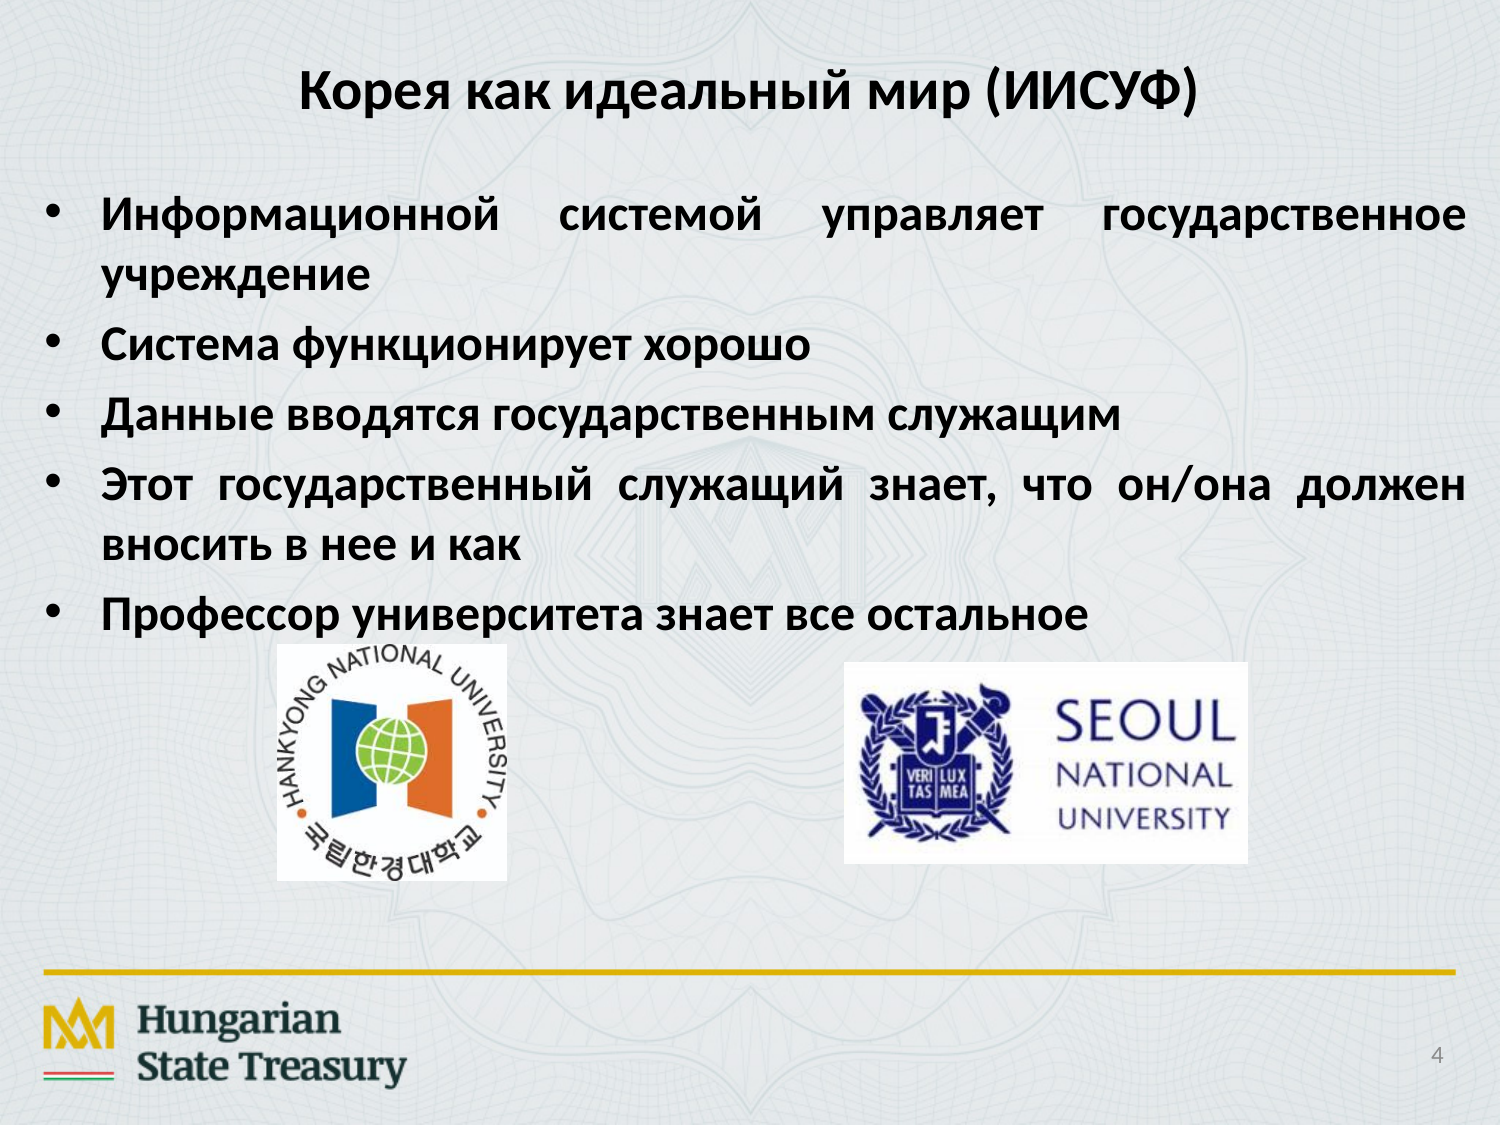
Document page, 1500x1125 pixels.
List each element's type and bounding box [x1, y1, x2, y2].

picture [277, 644, 507, 882]
list [0, 0, 1500, 1125]
picture [844, 661, 1248, 864]
